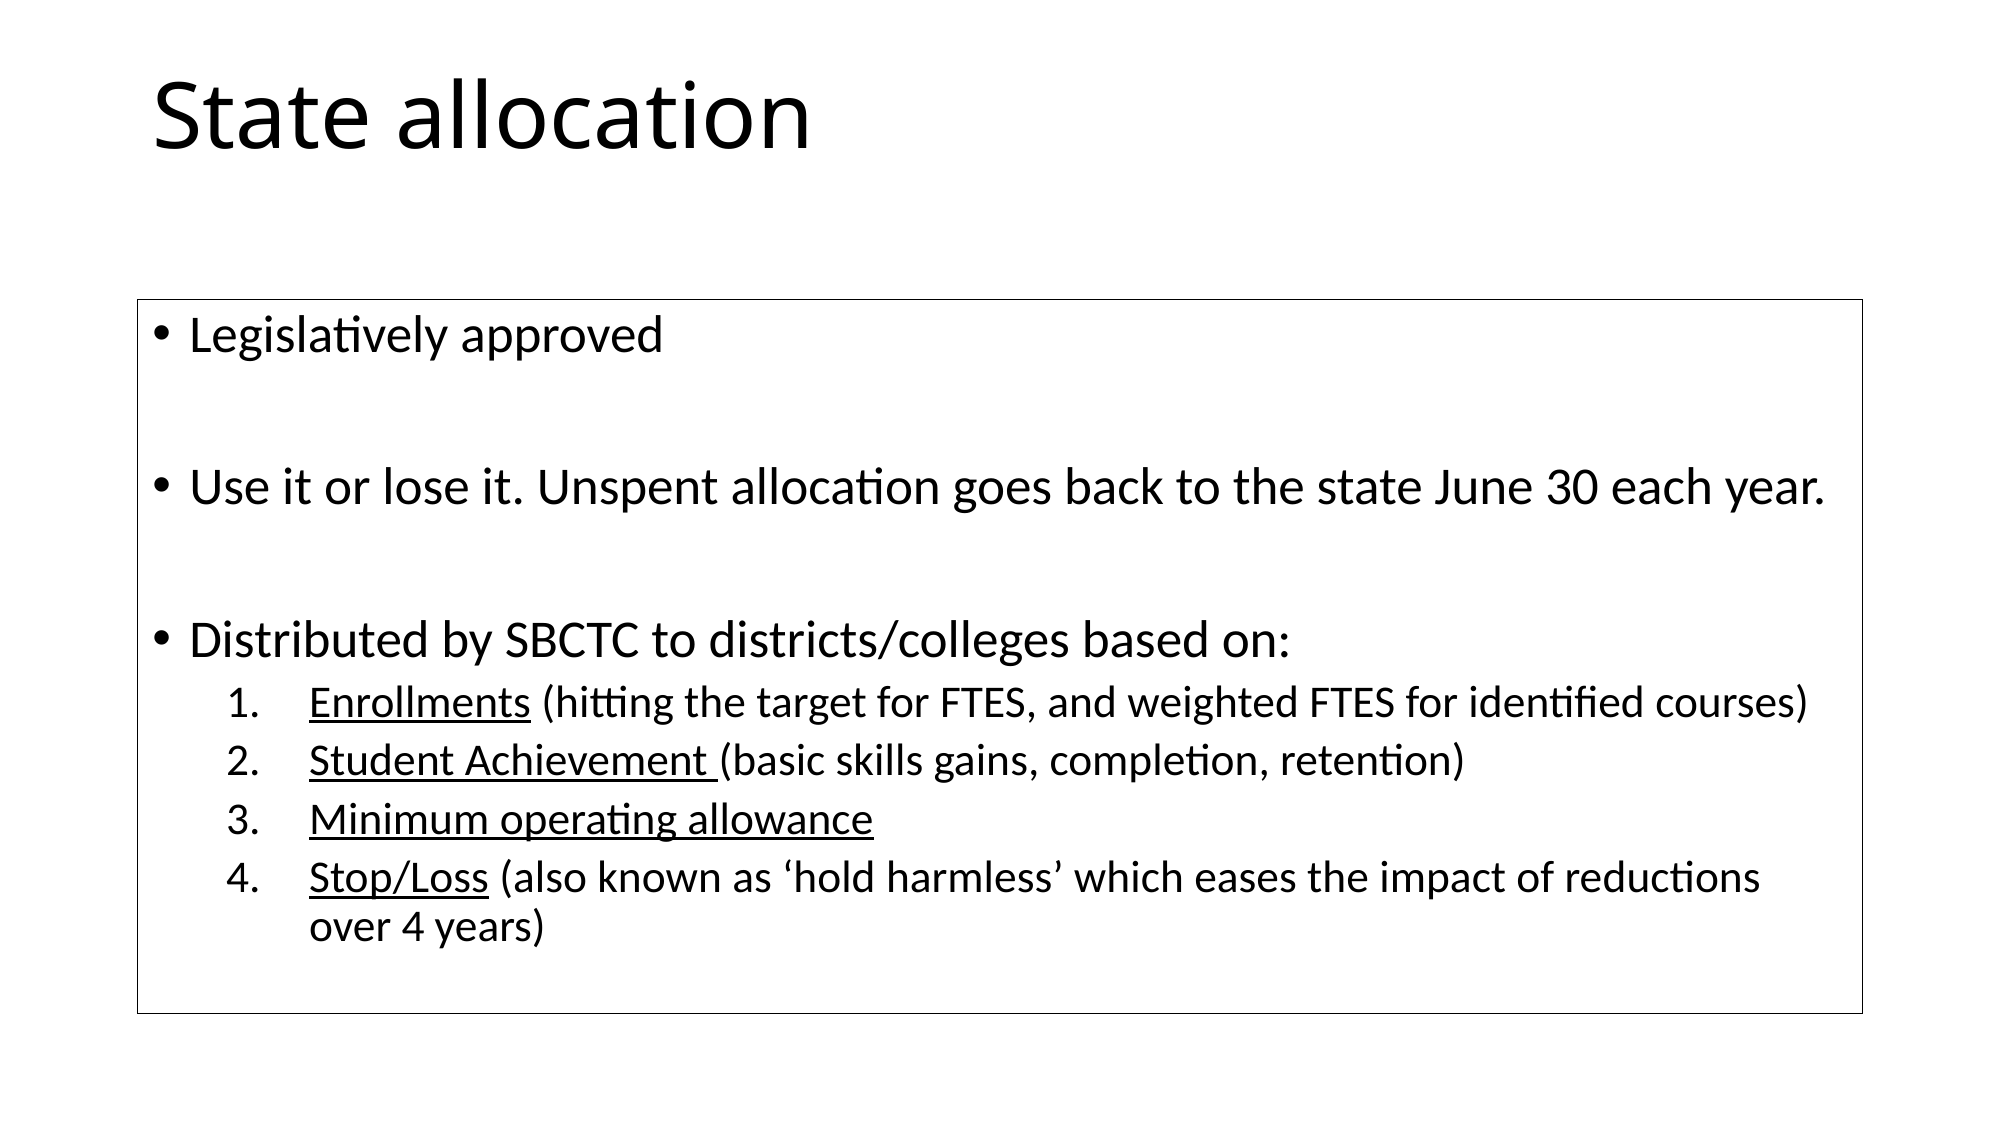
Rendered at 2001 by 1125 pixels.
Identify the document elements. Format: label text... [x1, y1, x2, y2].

list Legislatively approved Use it or lose it. Unspent allocation goes back to the state June 30 each year. Distributed by SBCTC to districts/colleges based on: Enrollments (hitting the target for FTES, and weighted FTES for identified courses) Student Achievement (basic skills gains, completion, retention) Minimum operating allowance Stop/Loss (also known as ‘hold harmless’ which eases the impact of reductions over 4 years) [137, 299, 1863, 1014]
title State allocation [137, 59, 1863, 278]
